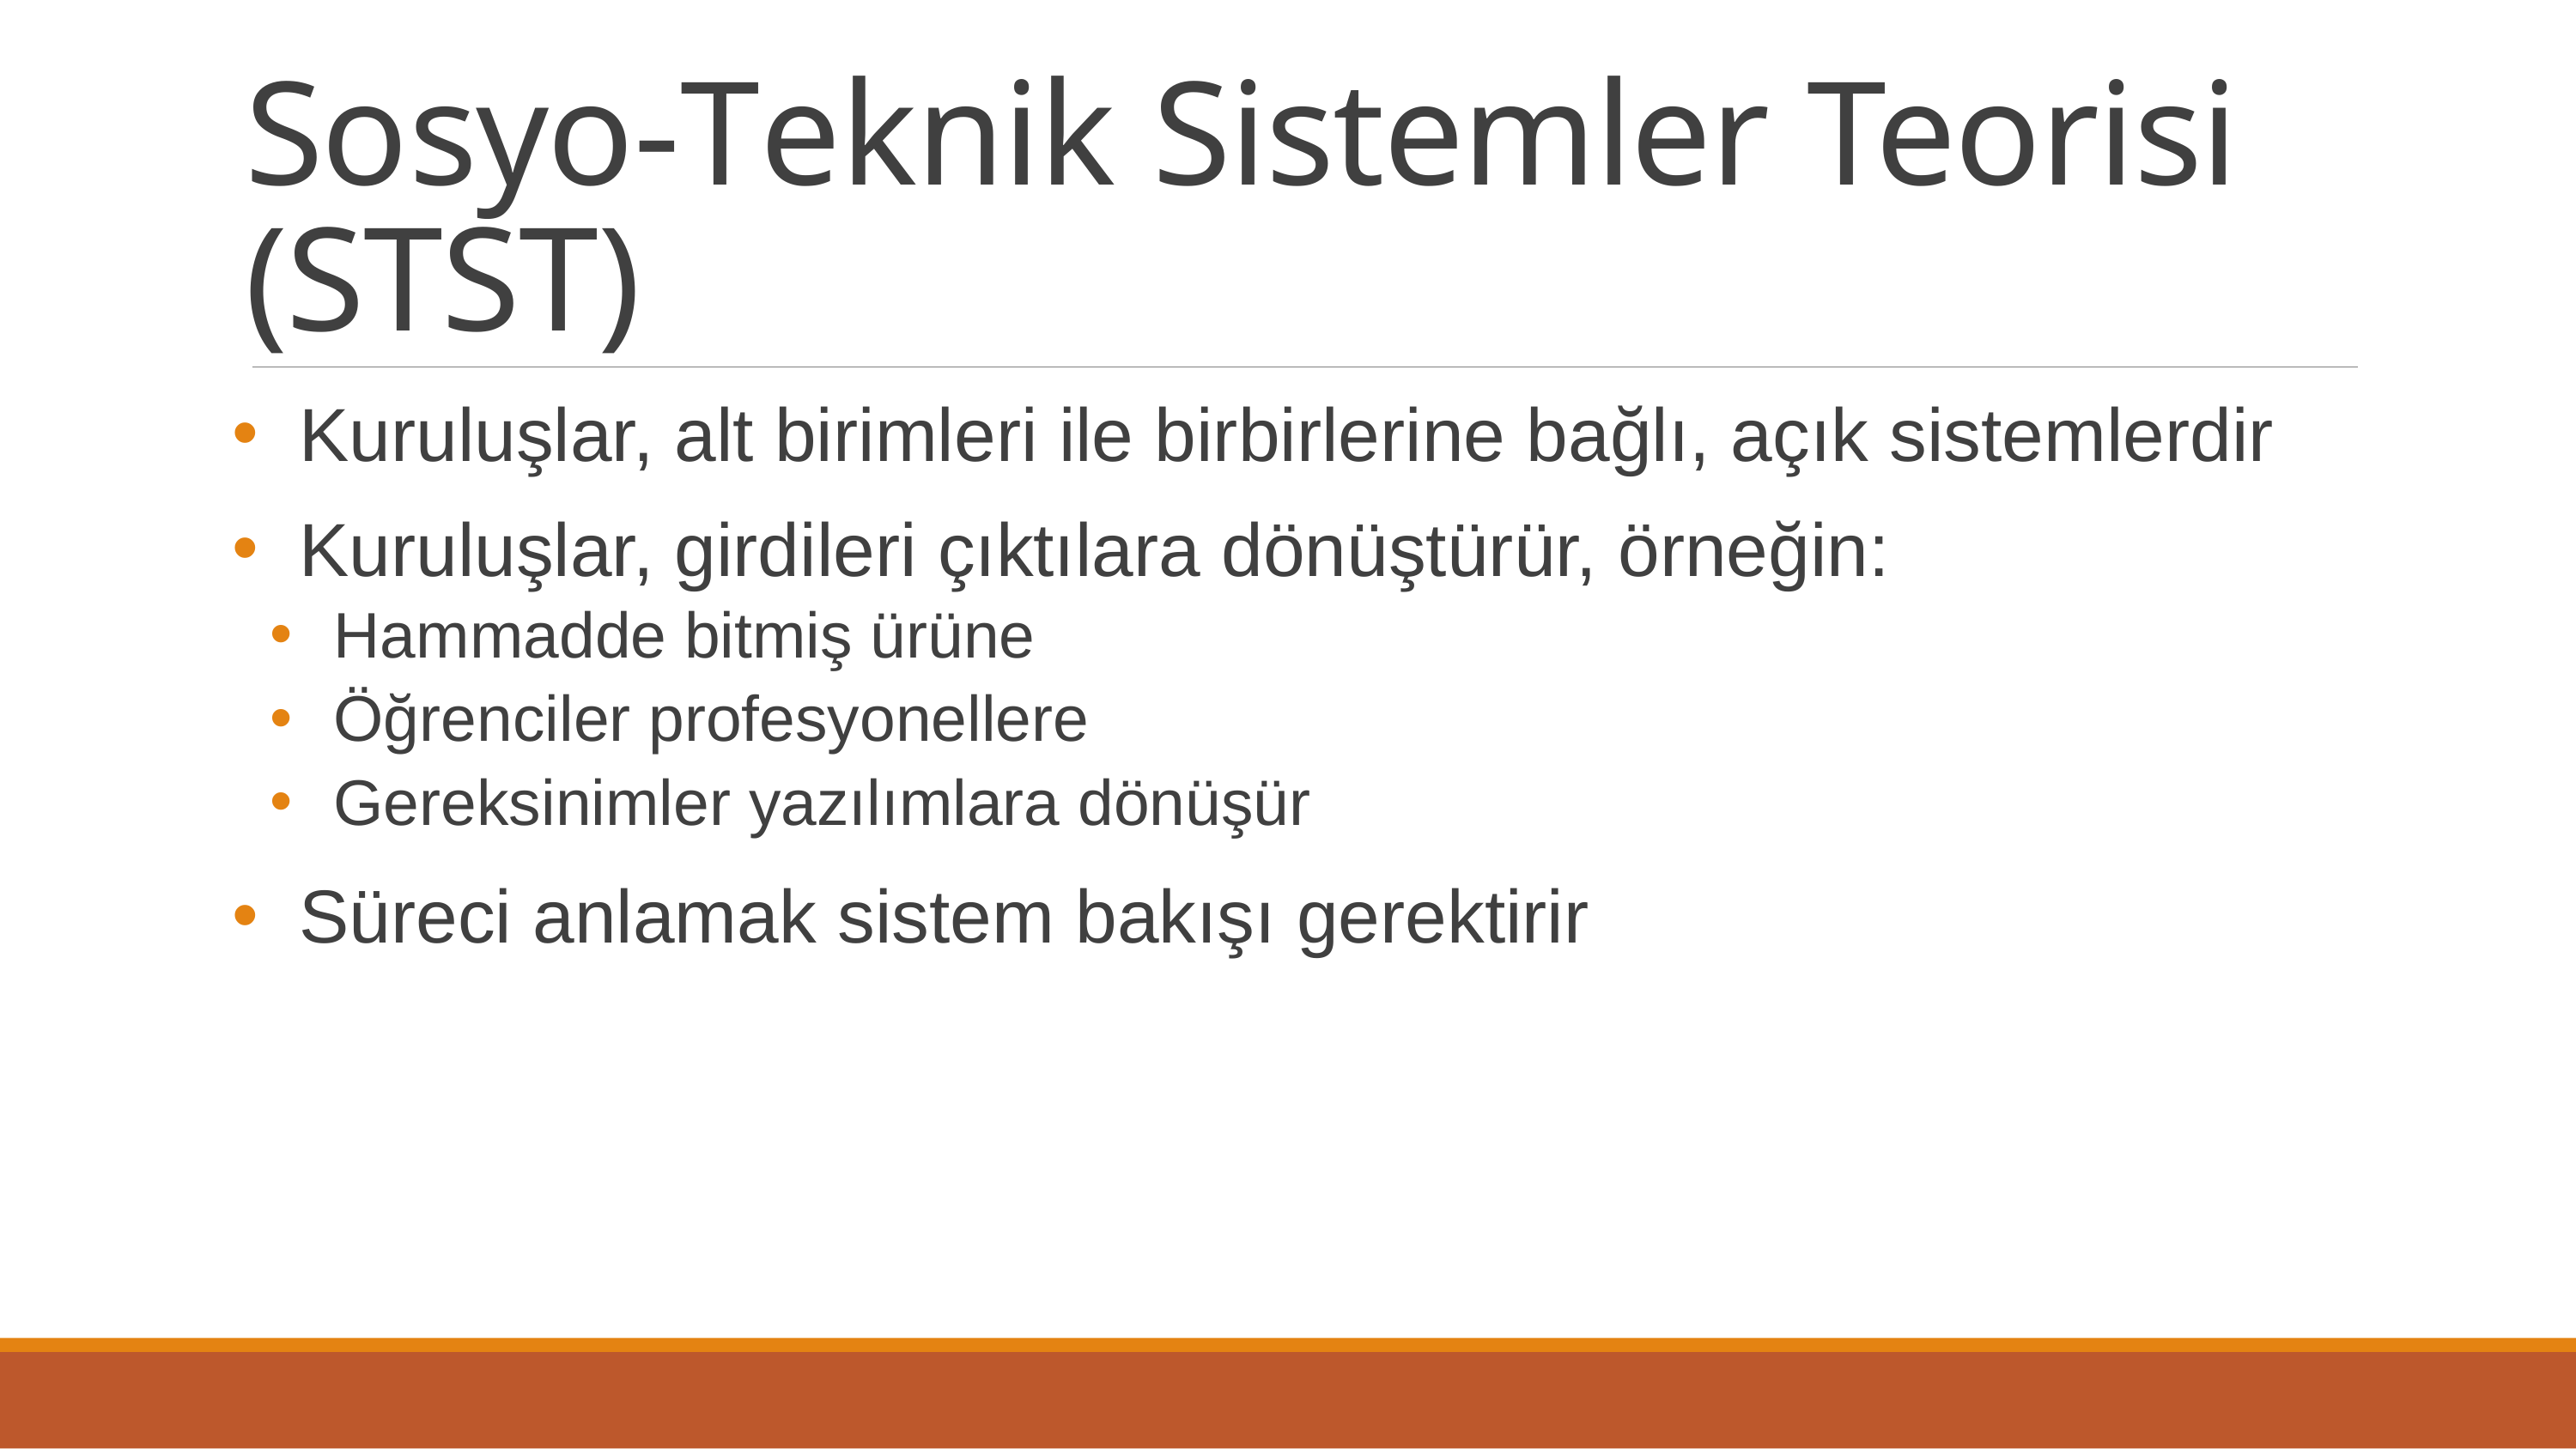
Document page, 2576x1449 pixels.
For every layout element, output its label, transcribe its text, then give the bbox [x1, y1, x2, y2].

title Sosyo-Teknik Sistemler Teorisi (STST) [232, 60, 2357, 367]
list Kuruluşlar, alt birimleri ile birbirlerine bağlı, açık sistemlerdir Kuruluşlar, girdileri çıktılara dönüştürür, örneğin: Hammadde bitmiş ürüne Öğrenciler profesyonellere Gereksinimler yazılımlara dönüşür Süreci anlamak sistem bakışı gerektirir [232, 390, 2357, 1240]
